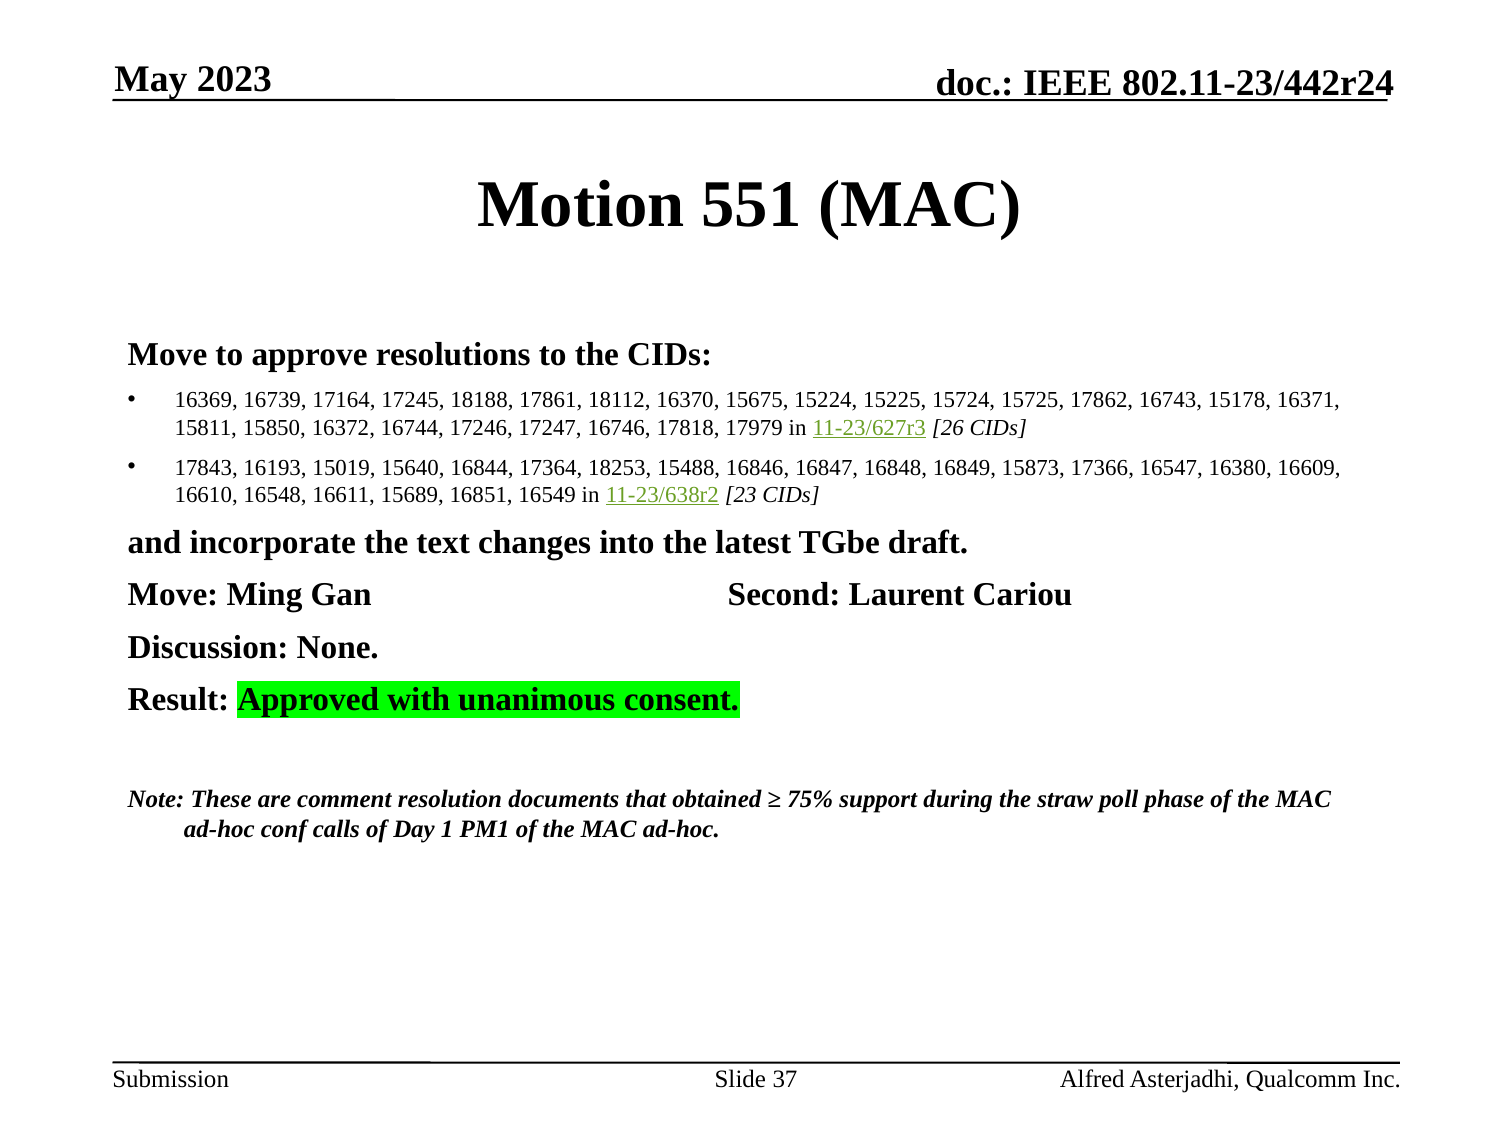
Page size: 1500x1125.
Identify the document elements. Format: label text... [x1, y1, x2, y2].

footer Alfred Asterjadhi, Qualcomm Inc. [878, 1061, 1402, 1093]
slide_number Slide 37 [712, 1061, 800, 1123]
title Motion 551 (MAC) [112, 112, 1388, 288]
list Move to approve resolutions to the CIDs: 16369, 16739, 17164, 17245, 18188, 17861, 18112, 16370, 15675, 15224, 15225, 15724, 15725, 17862, 16743, 15178, 16371, 15811, 15850, 16372, 16744, 17246, 17247, 16746, 17818, 17979 in 11-23/627r3 [26 CIDs] 17843, 16193, 15019, 15640, 16844, 17364, 18253, 15488, 16846, 16847, 16848, 16849, 15873, 17366, 16547, 16380, 16609, 16610, 16548, 16611, 15689, 16851, 16549 in 11-23/638r2 [23 CIDs] and incorporate the text changes into the latest TGbe draft. Move: Ming Gan Second: Laurent Cariou Discussion: None. Result: Approved with unanimous consent. Note: These are comment resolution documents that obtained ≥ 75% support during the straw poll phase of the MAC ad-hoc conf calls of Day 1 PM1 of the MAC ad-hoc. [112, 324, 1388, 1063]
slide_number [114, 54, 423, 100]
